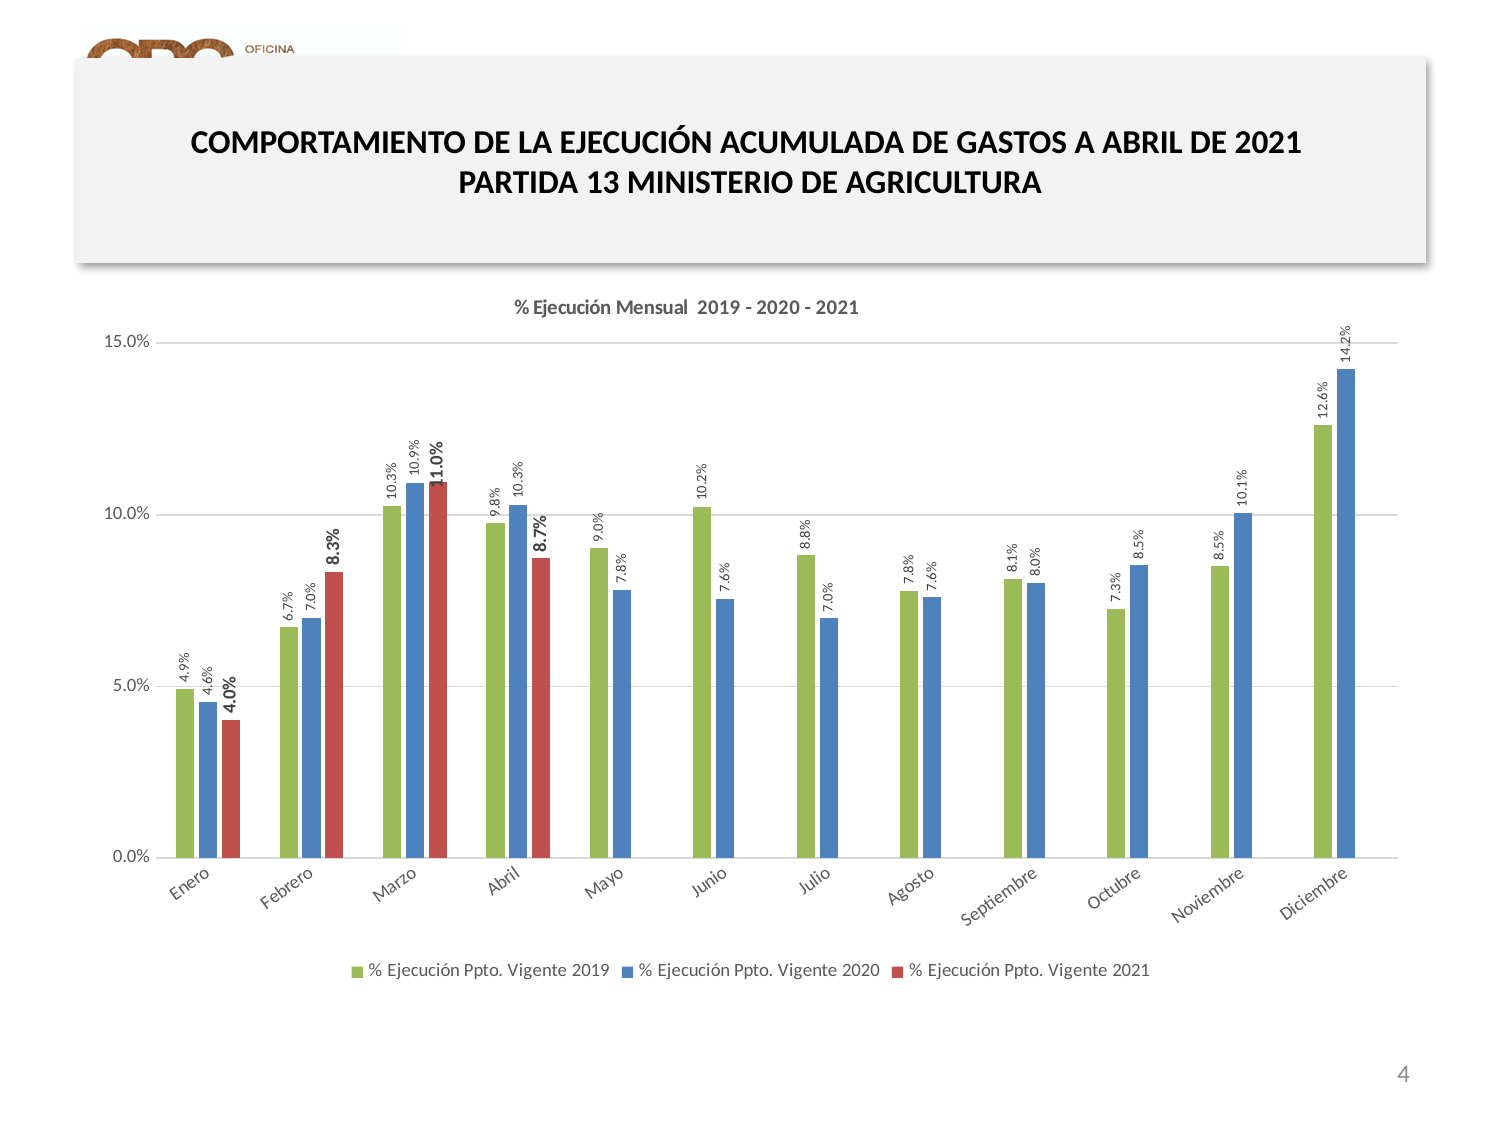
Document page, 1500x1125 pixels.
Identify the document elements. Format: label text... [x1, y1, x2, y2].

title COMPORTAMIENTO DE LA EJECUCIÓN ACUMULADA DE GASTOS A ABRIL DE 2021 PARTIDA 13 MINISTERIO DE AGRICULTURA [76, 58, 1425, 263]
slide_number 4 [1074, 1042, 1425, 1103]
chart [76, 263, 1426, 988]
picture [82, 22, 403, 58]
